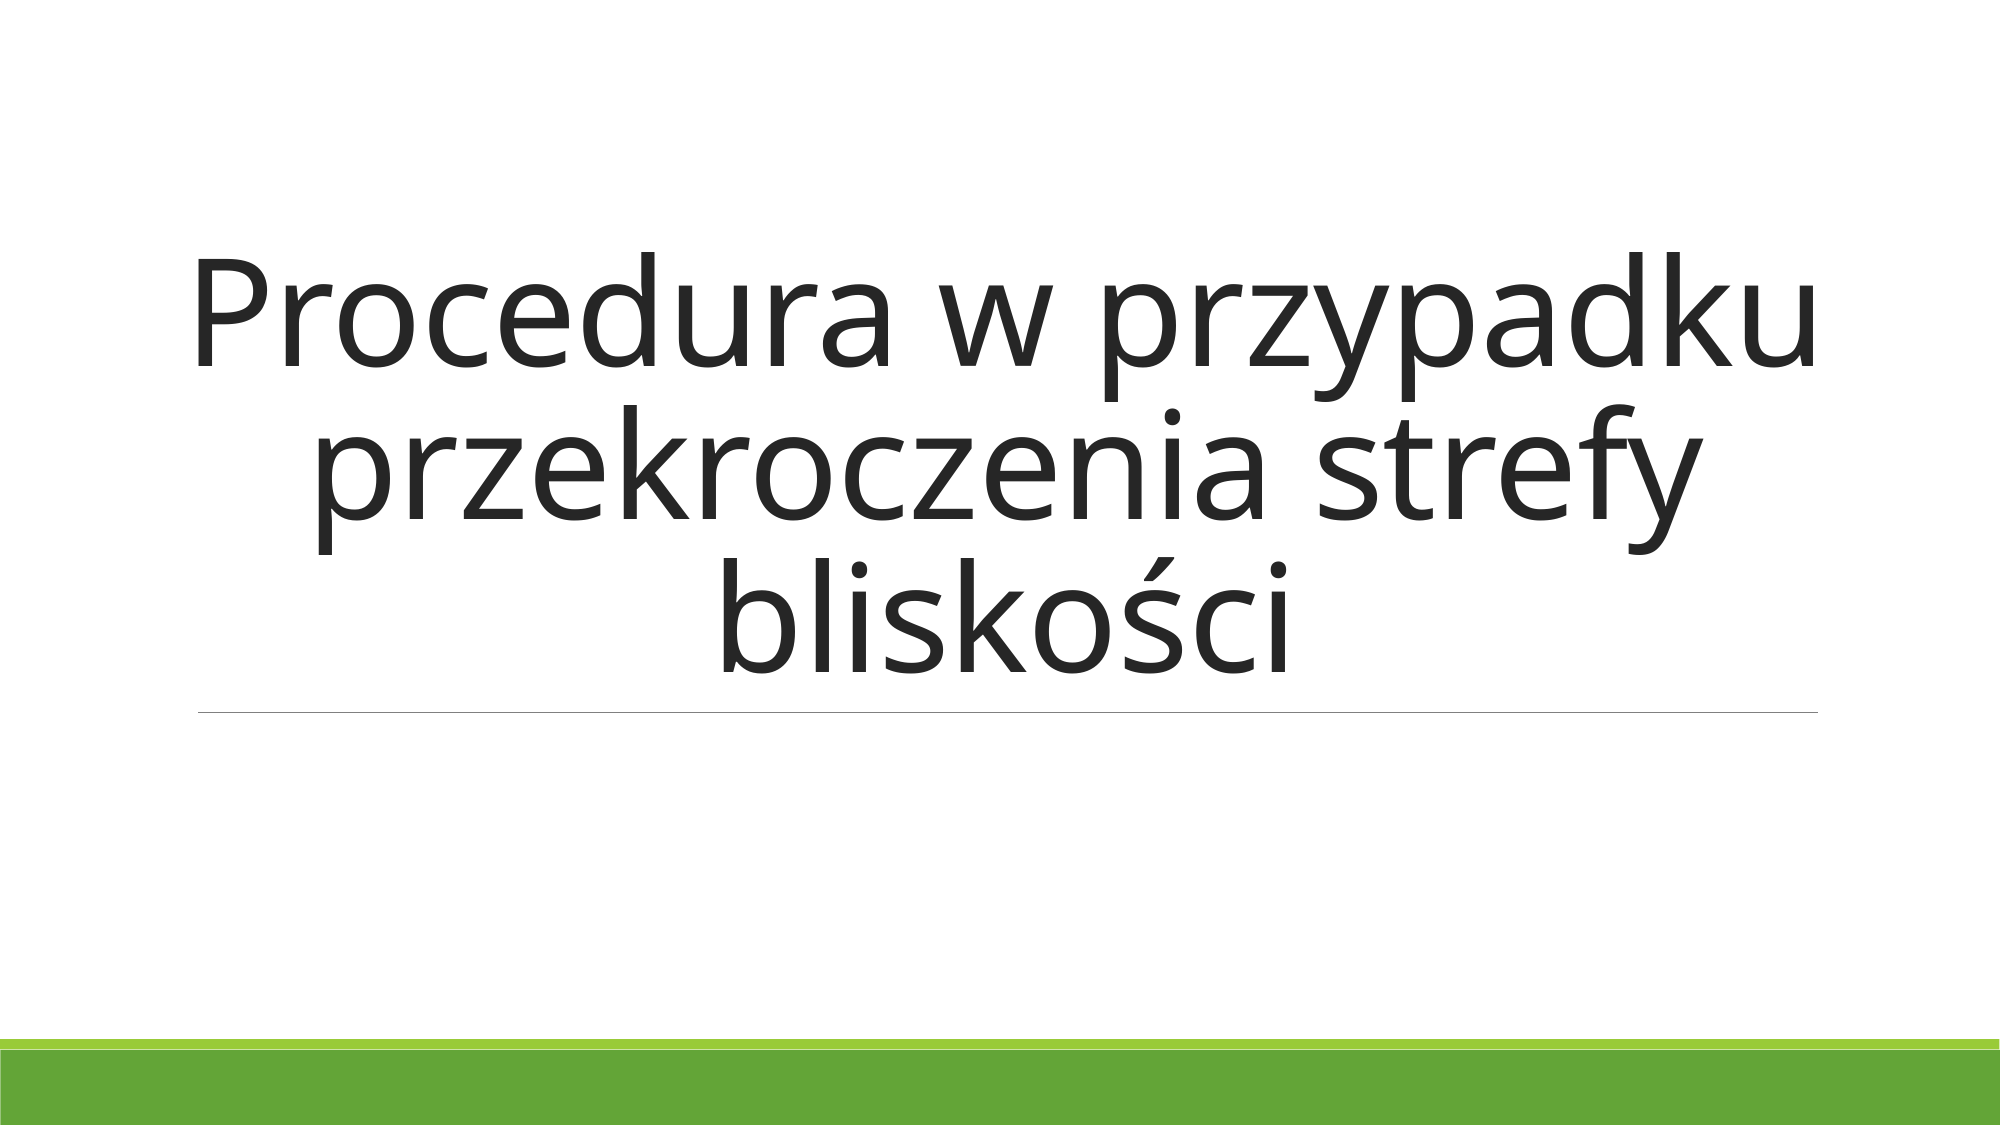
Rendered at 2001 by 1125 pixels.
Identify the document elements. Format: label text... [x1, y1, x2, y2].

title Procedura w przypadku przekroczenia strefy bliskości [118, 125, 1892, 711]
